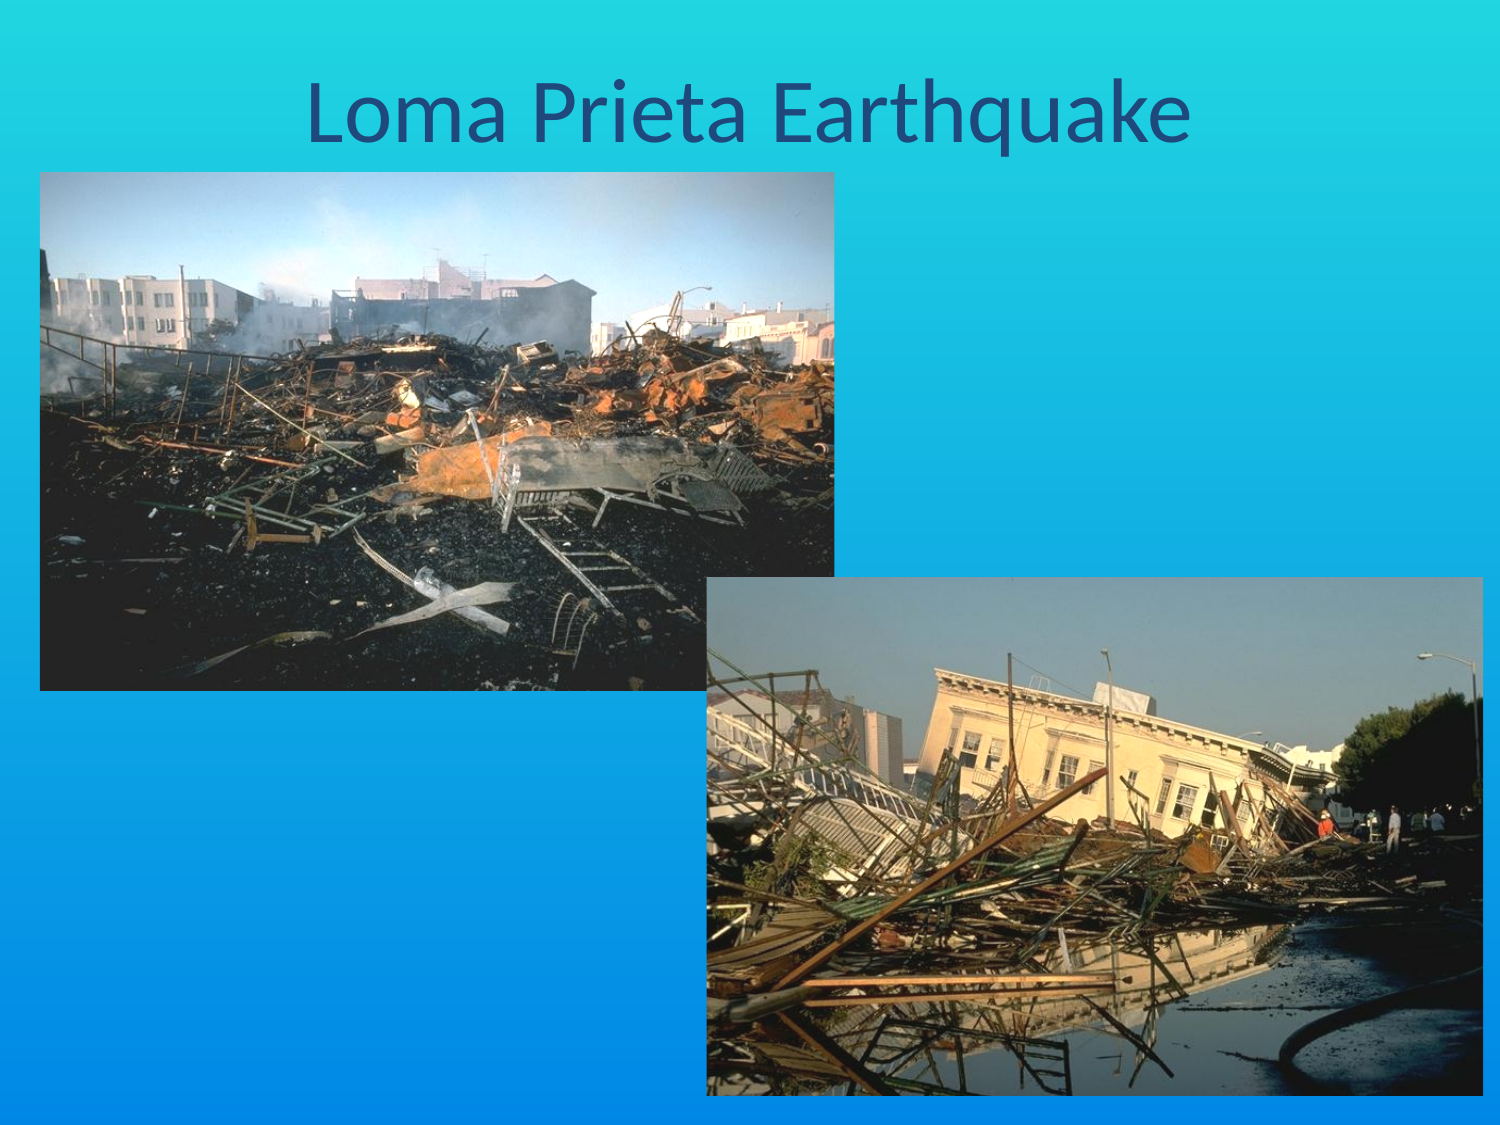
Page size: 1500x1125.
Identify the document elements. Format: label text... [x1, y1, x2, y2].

text_box Loma Prieta Earthquake [112, 12, 1388, 200]
picture [0, 172, 1500, 1096]
